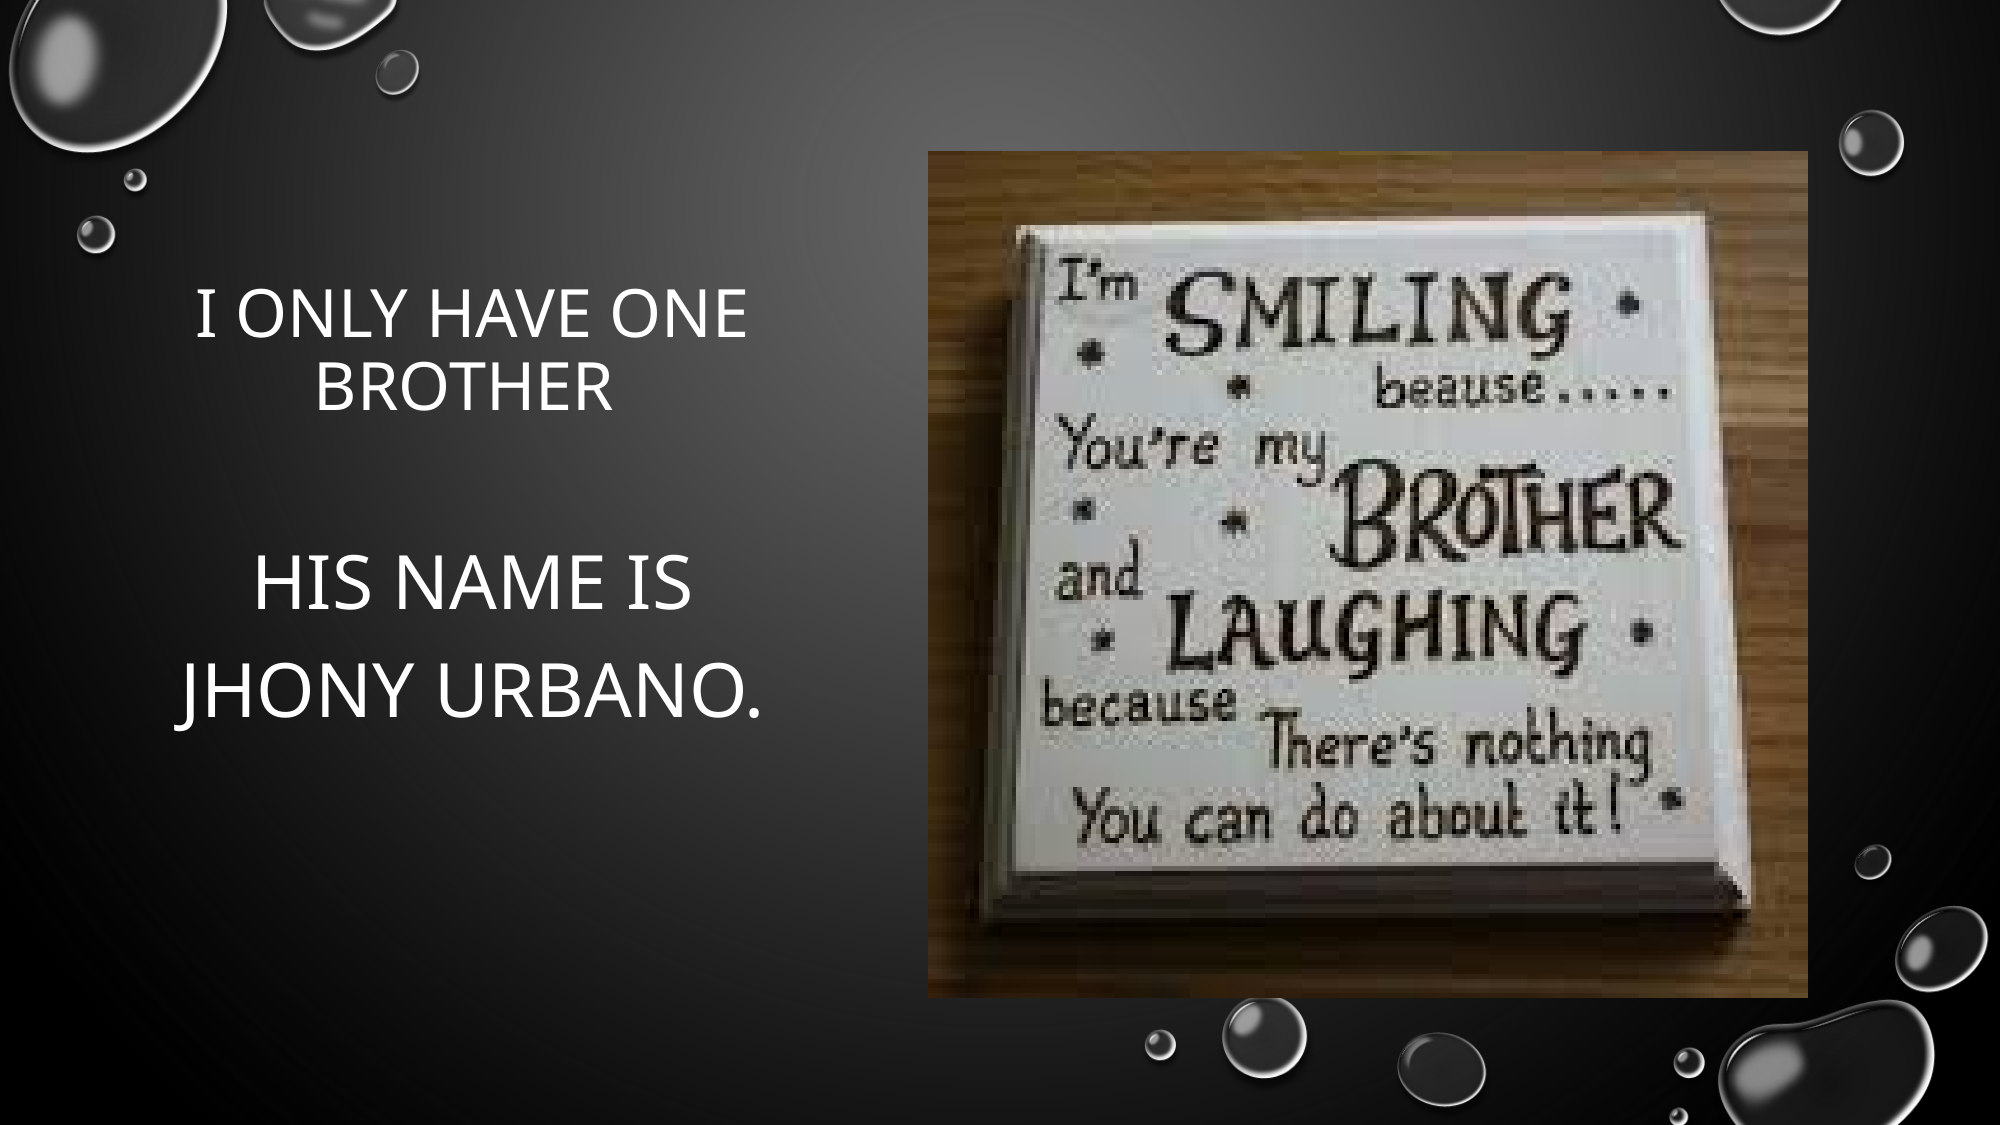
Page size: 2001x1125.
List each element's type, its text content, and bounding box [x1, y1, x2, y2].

picture [0, 0, 2000, 1125]
title I only have one brother [149, 99, 796, 432]
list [928, 150, 1808, 998]
list His name is jhony Urbano. [149, 508, 796, 1027]
